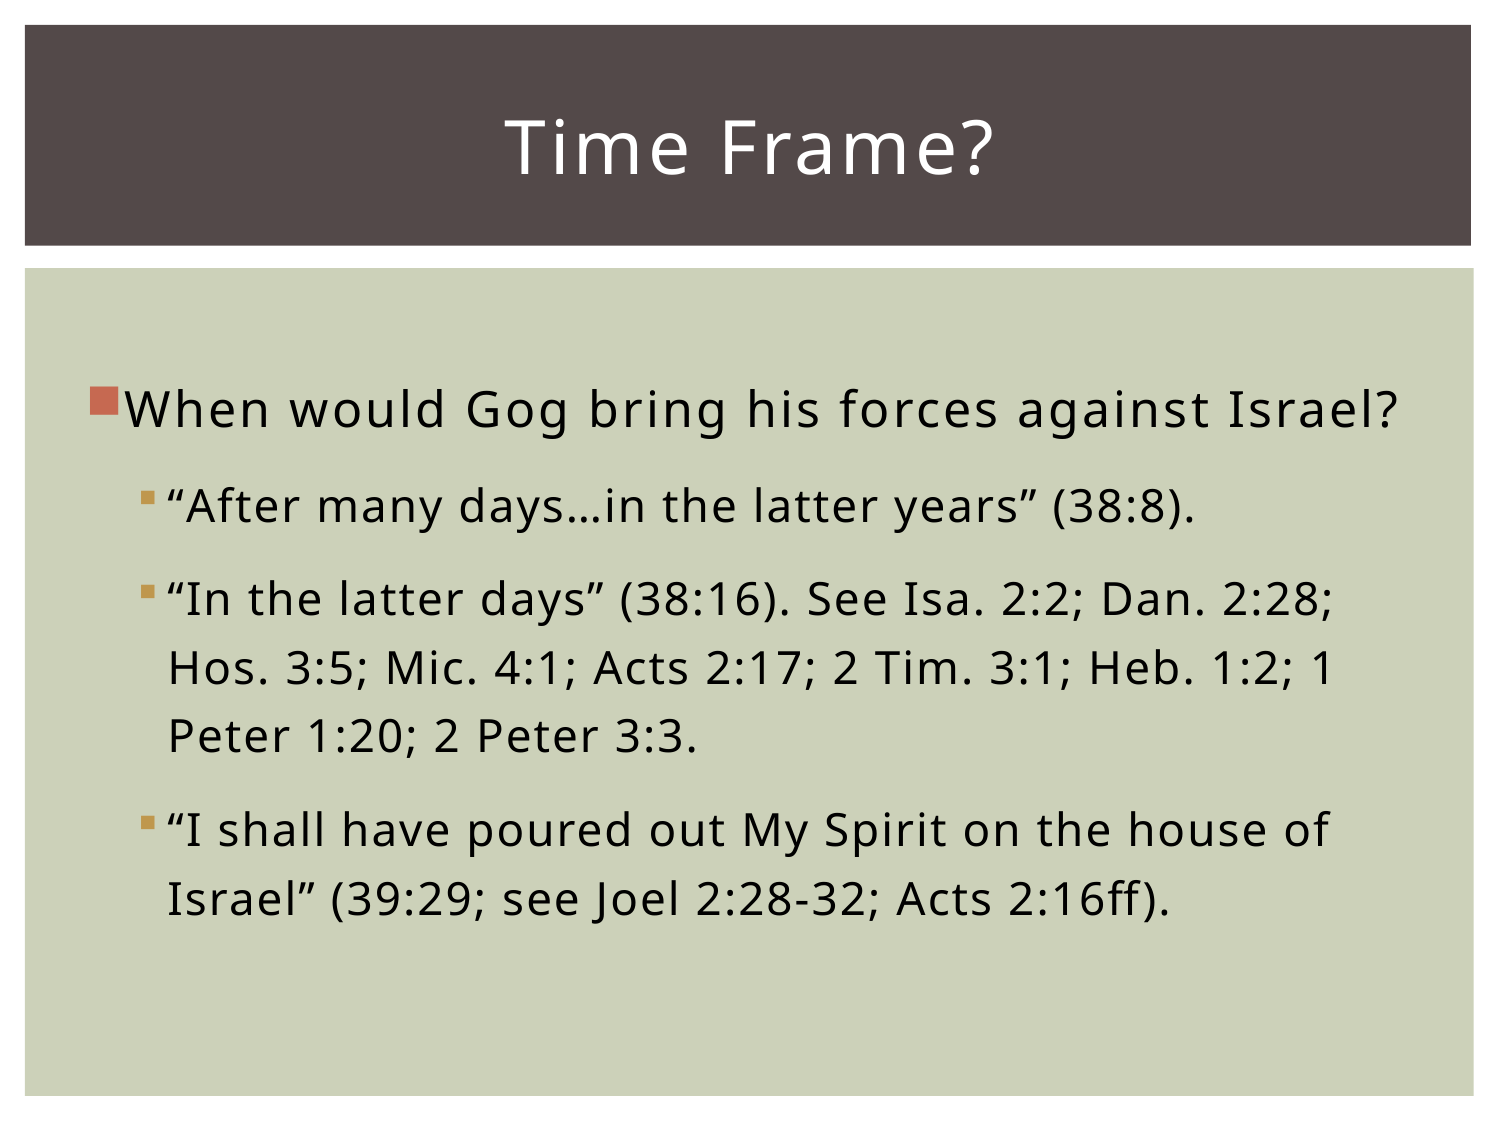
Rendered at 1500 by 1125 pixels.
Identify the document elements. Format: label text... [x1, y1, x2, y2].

title Time Frame? [62, 58, 1438, 232]
list When would Gog bring his forces against Israel? “After many days…in the latter years” (38:8). “In the latter days” (38:16). See Isa. 2:2; Dan. 2:28; Hos. 3:5; Mic. 4:1; Acts 2:17; 2 Tim. 3:1; Heb. 1:2; 1 Peter 1:20; 2 Peter 3:3. “I shall have poured out My Spirit on the house of Israel” (39:29; see Joel 2:28-32; Acts 2:16ff). [62, 281, 1442, 1005]
